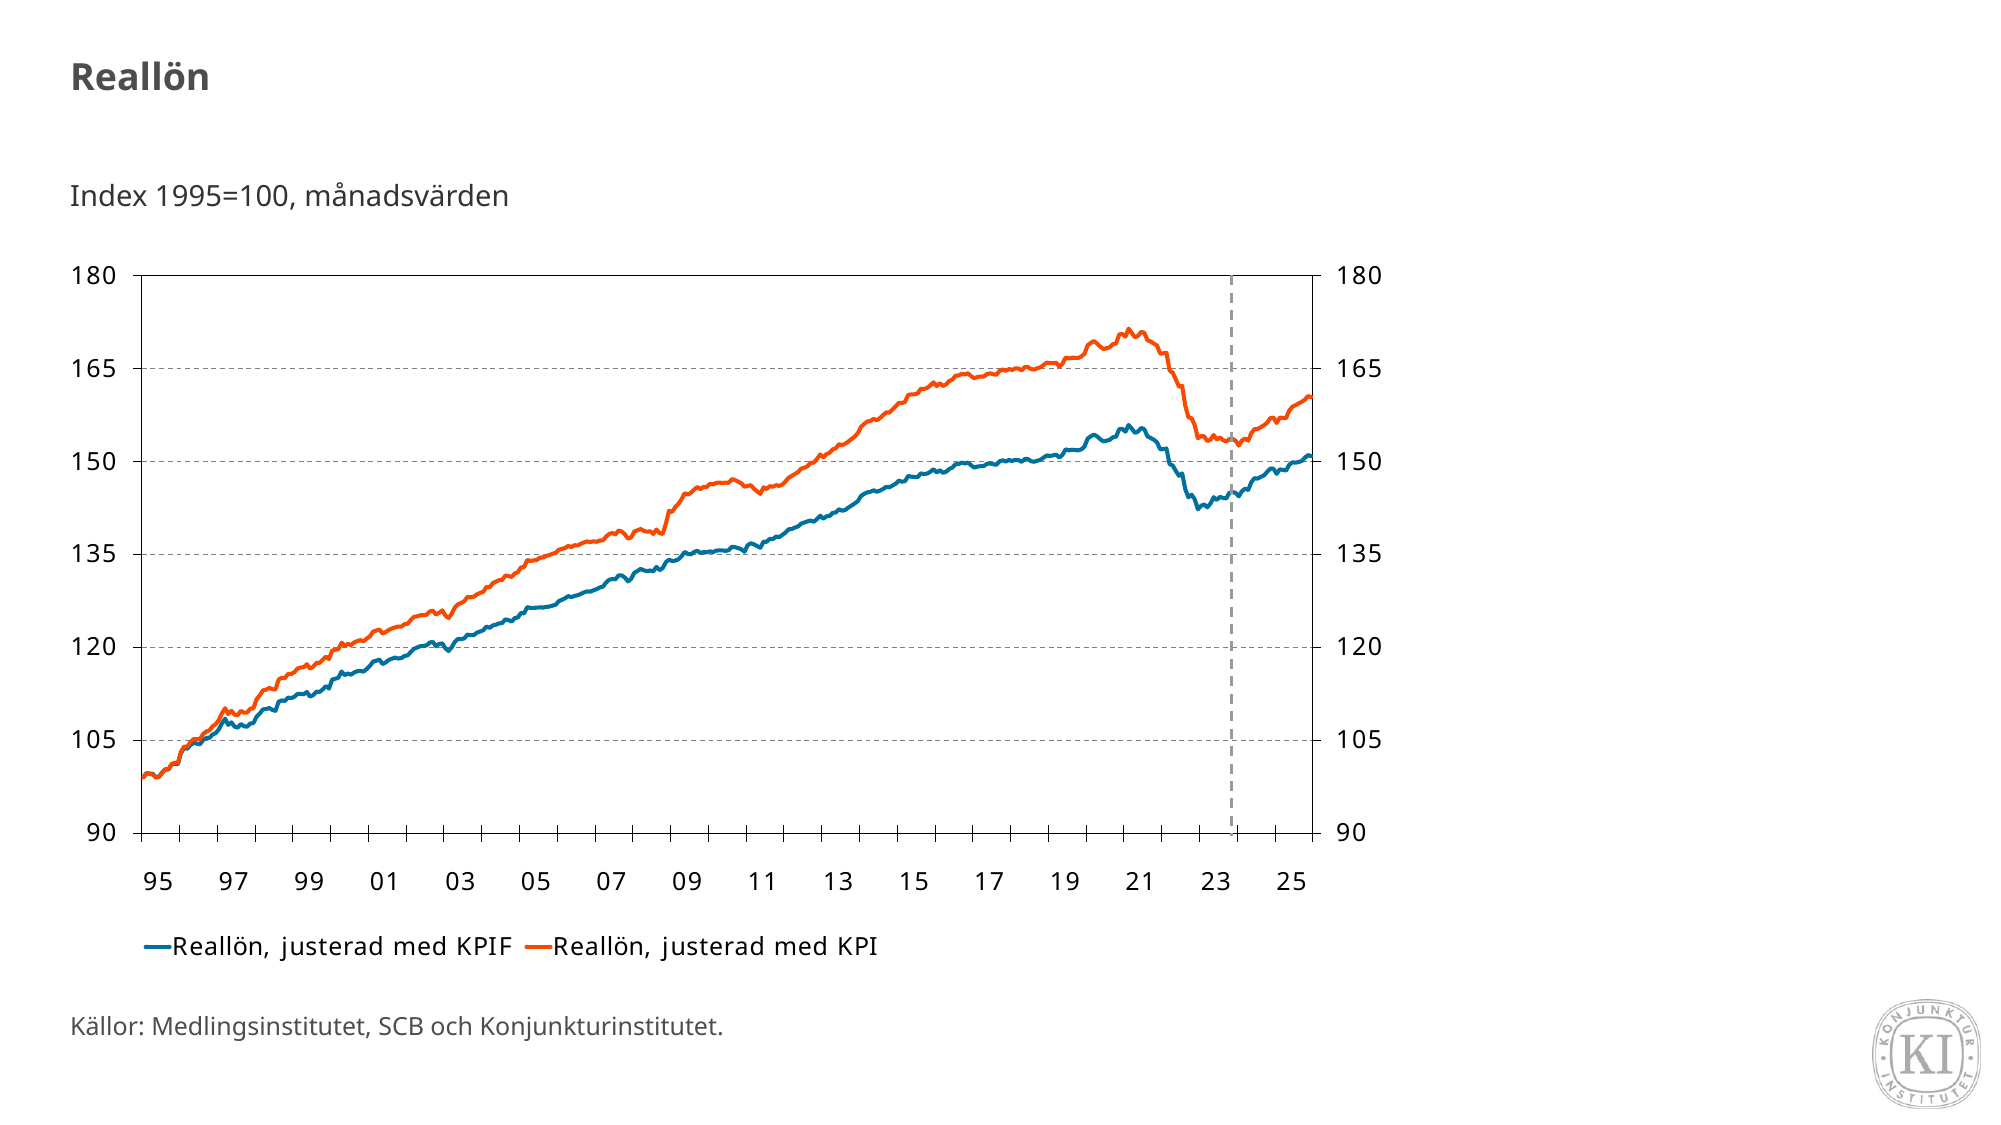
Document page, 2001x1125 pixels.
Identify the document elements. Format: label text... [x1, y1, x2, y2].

picture [1872, 999, 1981, 1109]
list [54, 249, 1473, 984]
title Reallön [55, 45, 1476, 128]
list Index 1995=100, månadsvärden [55, 137, 1476, 220]
subtitle Källor: Medlingsinstitutet, SCB och Konjunkturinstitutet. [55, 1003, 1476, 1106]
